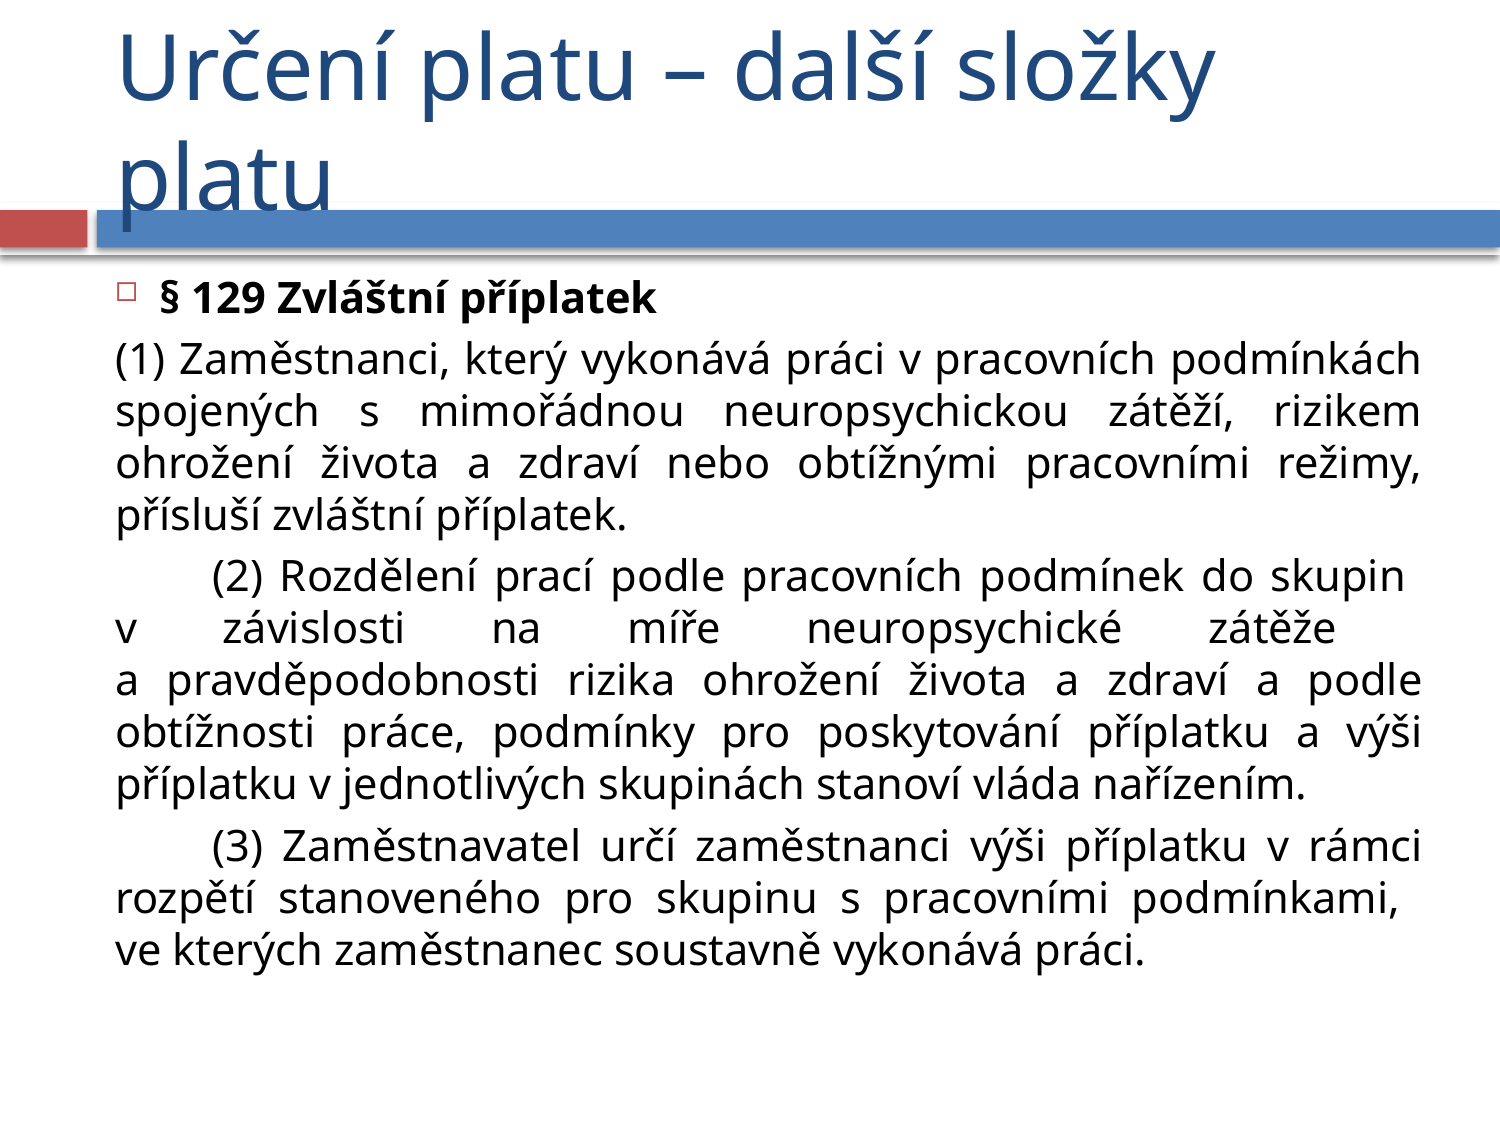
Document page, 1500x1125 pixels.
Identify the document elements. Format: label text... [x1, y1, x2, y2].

title Určení platu – další složky platu [100, 37, 1438, 200]
list § 129 Zvláštní příplatek (1) Zaměstnanci, který vykonává práci v pracovních podmínkách spojených s mimořádnou neuropsychickou zátěží, rizikem ohrožení života a zdraví nebo obtížnými pracovními režimy, přísluší zvláštní příplatek. (2) Rozdělení prací podle pracovních podmínek do skupin v závislosti na míře neuropsychické zátěže a pravděpodobnosti rizika ohrožení života a zdraví a podle obtížnosti práce, podmínky pro poskytování příplatku a výši příplatku v jednotlivých skupinách stanoví vláda nařízením. (3) Zaměstnavatel určí zaměstnanci výši příplatku v rámci rozpětí stanoveného pro skupinu s pracovními podmínkami, ve kterých zaměstnanec soustavně vykonává práci. [100, 262, 1438, 1000]
